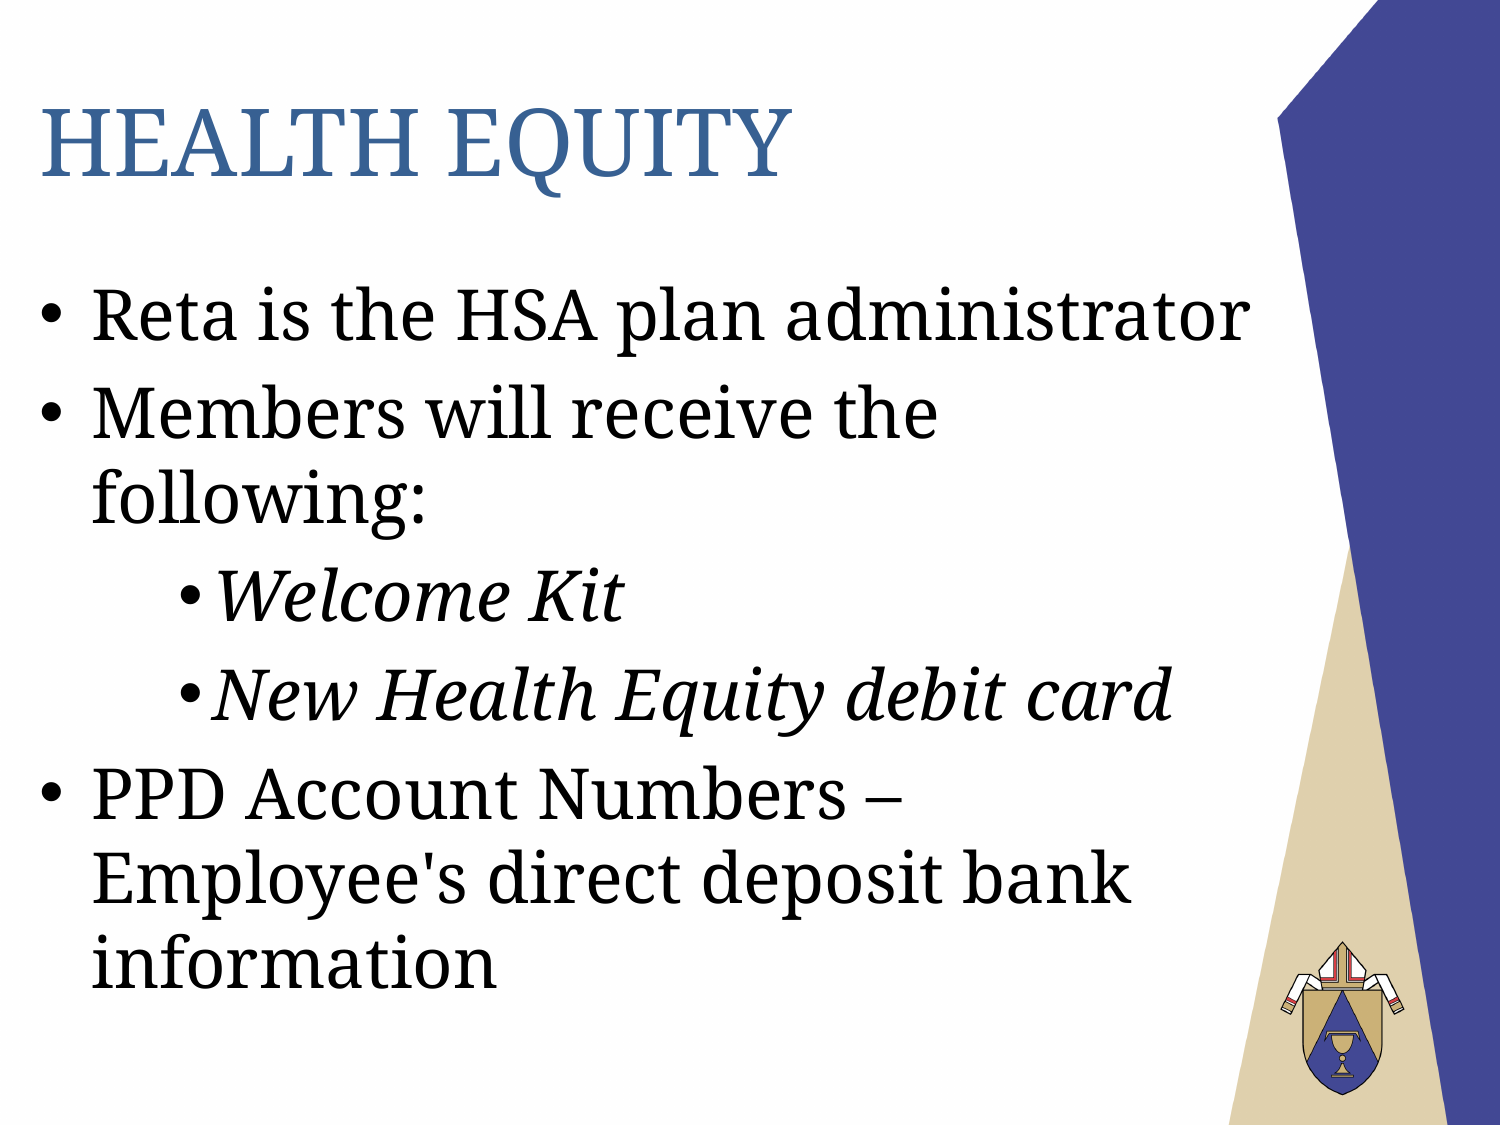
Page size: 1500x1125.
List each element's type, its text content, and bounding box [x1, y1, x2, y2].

title Health Equity [24, 45, 1271, 233]
list Reta is the HSA plan administrator Members will receive the following: Welcome Kit New Health Equity debit card PPD Account Numbers – Employee's direct deposit bank information [24, 262, 1271, 1078]
picture [0, 0, 1500, 1125]
